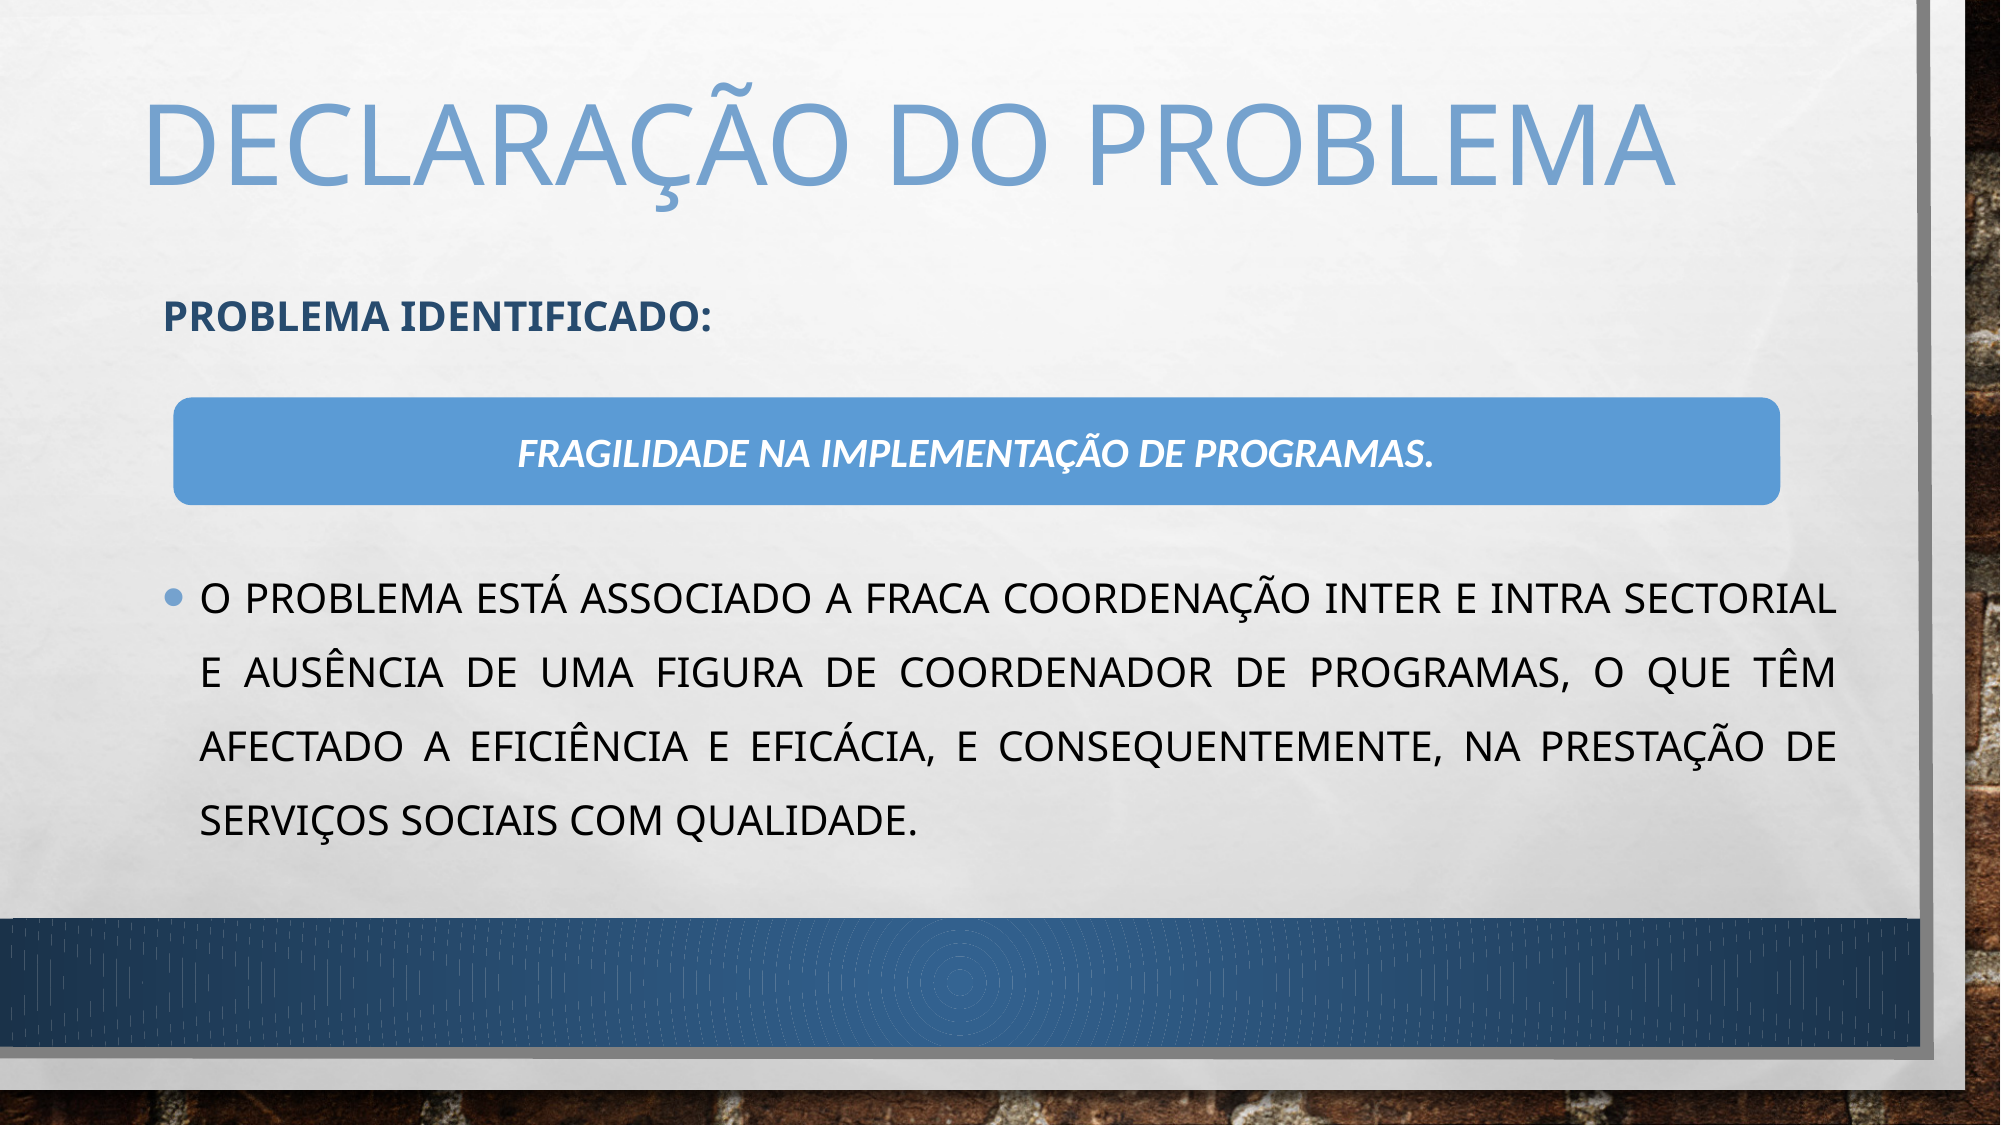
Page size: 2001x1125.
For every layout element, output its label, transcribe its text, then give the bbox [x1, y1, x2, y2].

list [112, 338, 1818, 882]
picture [0, 0, 2000, 1125]
text_box FRAGILIDADE NA IMPLEMENTAÇÃO DE PROGRAMAS. [173, 397, 1781, 506]
text_box PROBLEMA IDENTIFICADO: O PROBLEMA ESTá ASSOCIADO A FRACA COORDENAÇÃO INTER E INTRA SECTORIAL E AUSêNCIA DE UMA FIGURA DE COORDENADOR DE PROGRAMAS, O QUE TêM AFECTADO A EFICIêNCIA E EFICáCIA, E CONSEQUENTEMENTE, NA PRESTAçãO DE SERVIçOS SOCIAIS COM QUALIDADE. [147, 272, 1853, 853]
title Declaração do problema [124, 54, 1830, 244]
